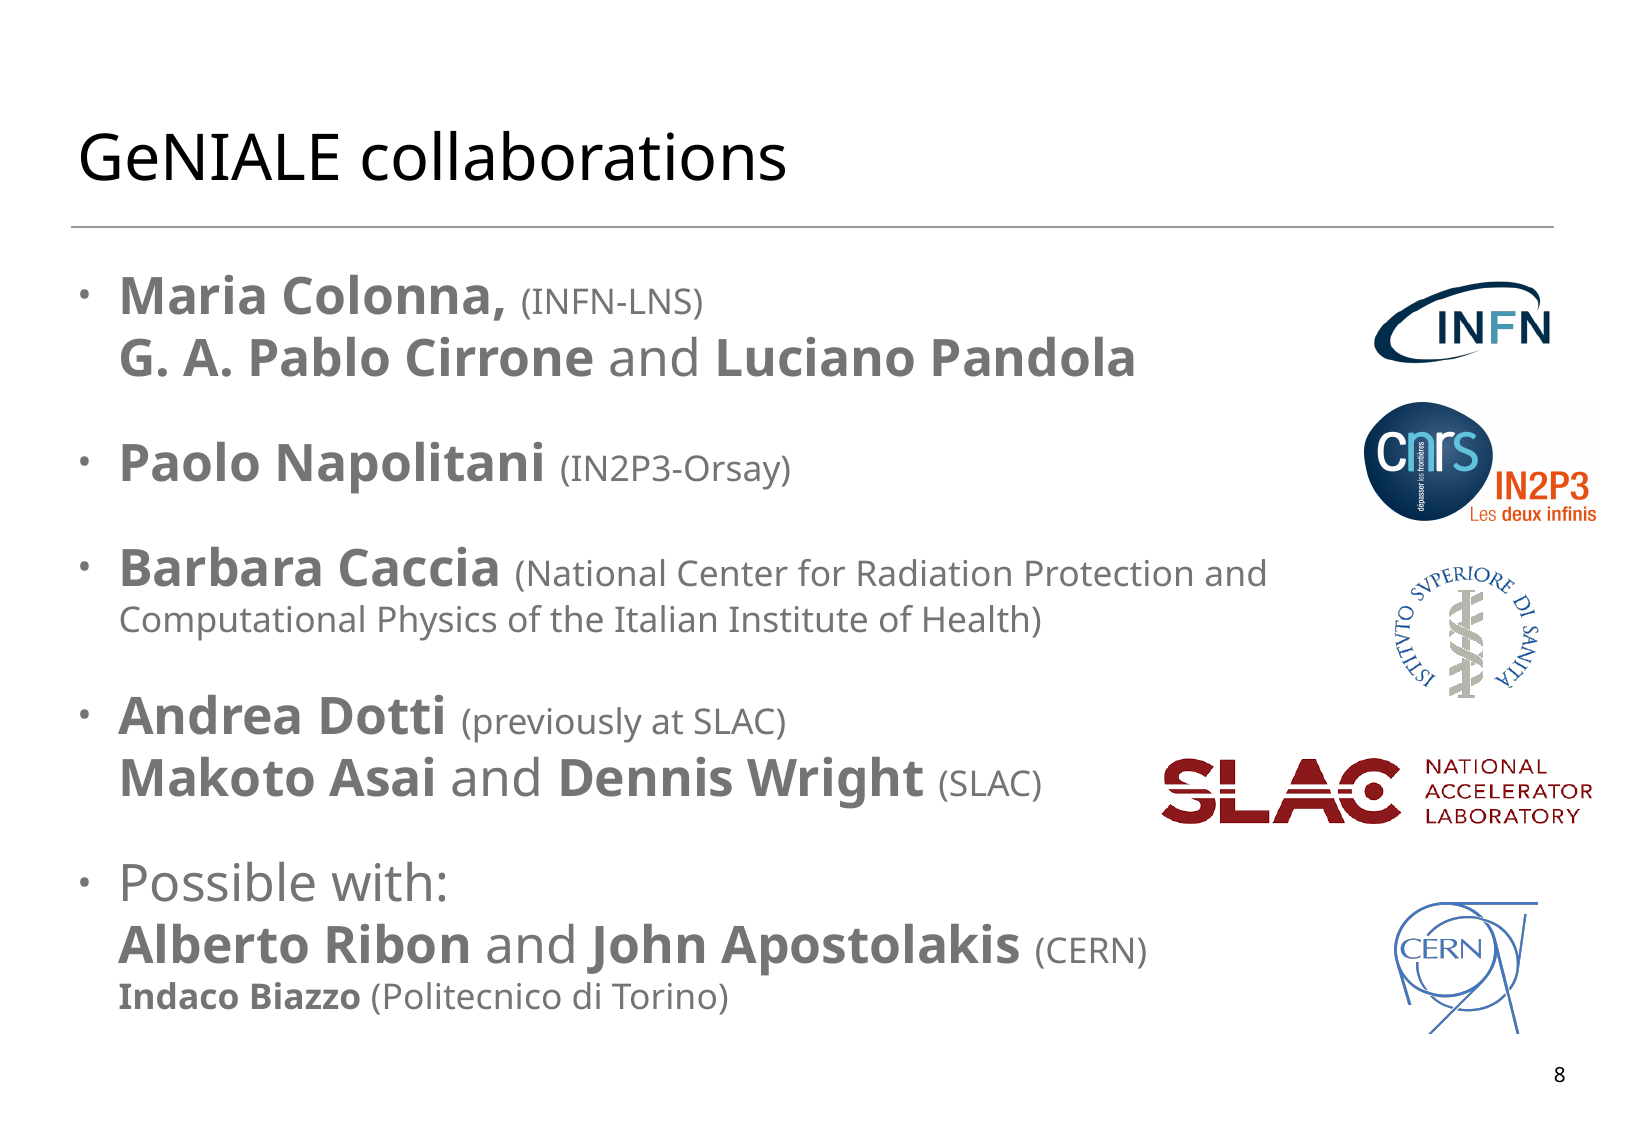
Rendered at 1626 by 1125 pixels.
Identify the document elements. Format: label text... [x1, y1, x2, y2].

picture [1374, 546, 1557, 714]
picture [1366, 275, 1565, 373]
list Maria Colonna, (INFN-LNS) G. A. Pablo Cirrone and Luciano Pandola Paolo Napolitani (IN2P3-Orsay) Barbara Caccia (National Center for Radiation Protection and Computational Physics of the Italian Institute of Health) Andrea Dotti (previously at SLAC) Makoto Asai and Dennis Wright (SLAC) Possible with: Alberto Ribon and John Apostolakis (CERN) Indaco Biazzo (Politecnico di Torino) [70, 255, 1393, 1026]
picture [1364, 402, 1596, 522]
picture [1161, 758, 1592, 824]
picture [1393, 901, 1538, 1034]
slide_number 8 [1547, 1057, 1573, 1097]
title GeNIALE collaborations [70, 37, 1555, 200]
